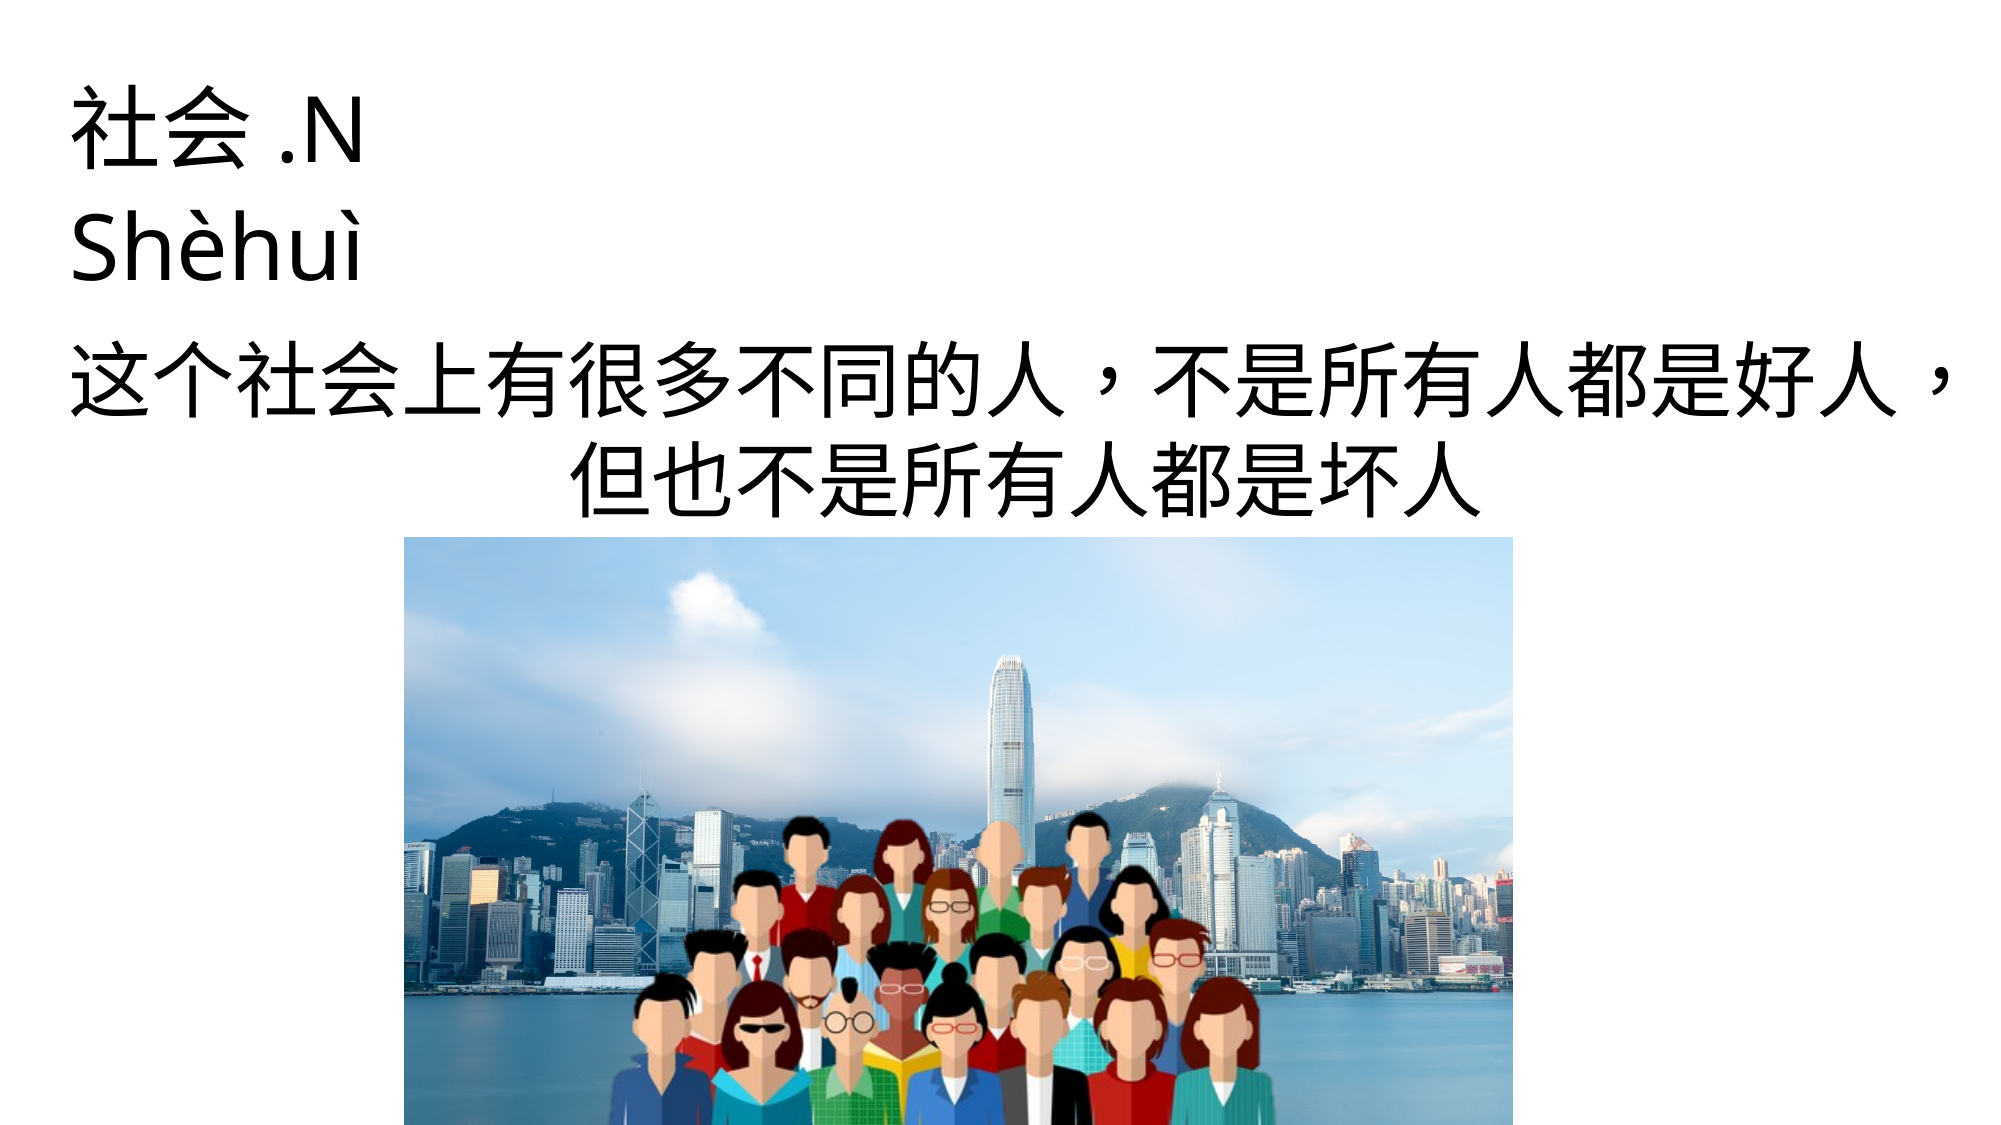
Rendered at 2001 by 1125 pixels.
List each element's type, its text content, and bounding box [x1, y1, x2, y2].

text_box 这个社会上有很多不同的人，不是所有人都是好人， 但也不是所有人都是坏人 [0, 320, 2000, 536]
title 社会.N [55, 38, 1831, 320]
picture [404, 537, 1513, 1125]
text_box Shèhuì [54, 181, 754, 320]
